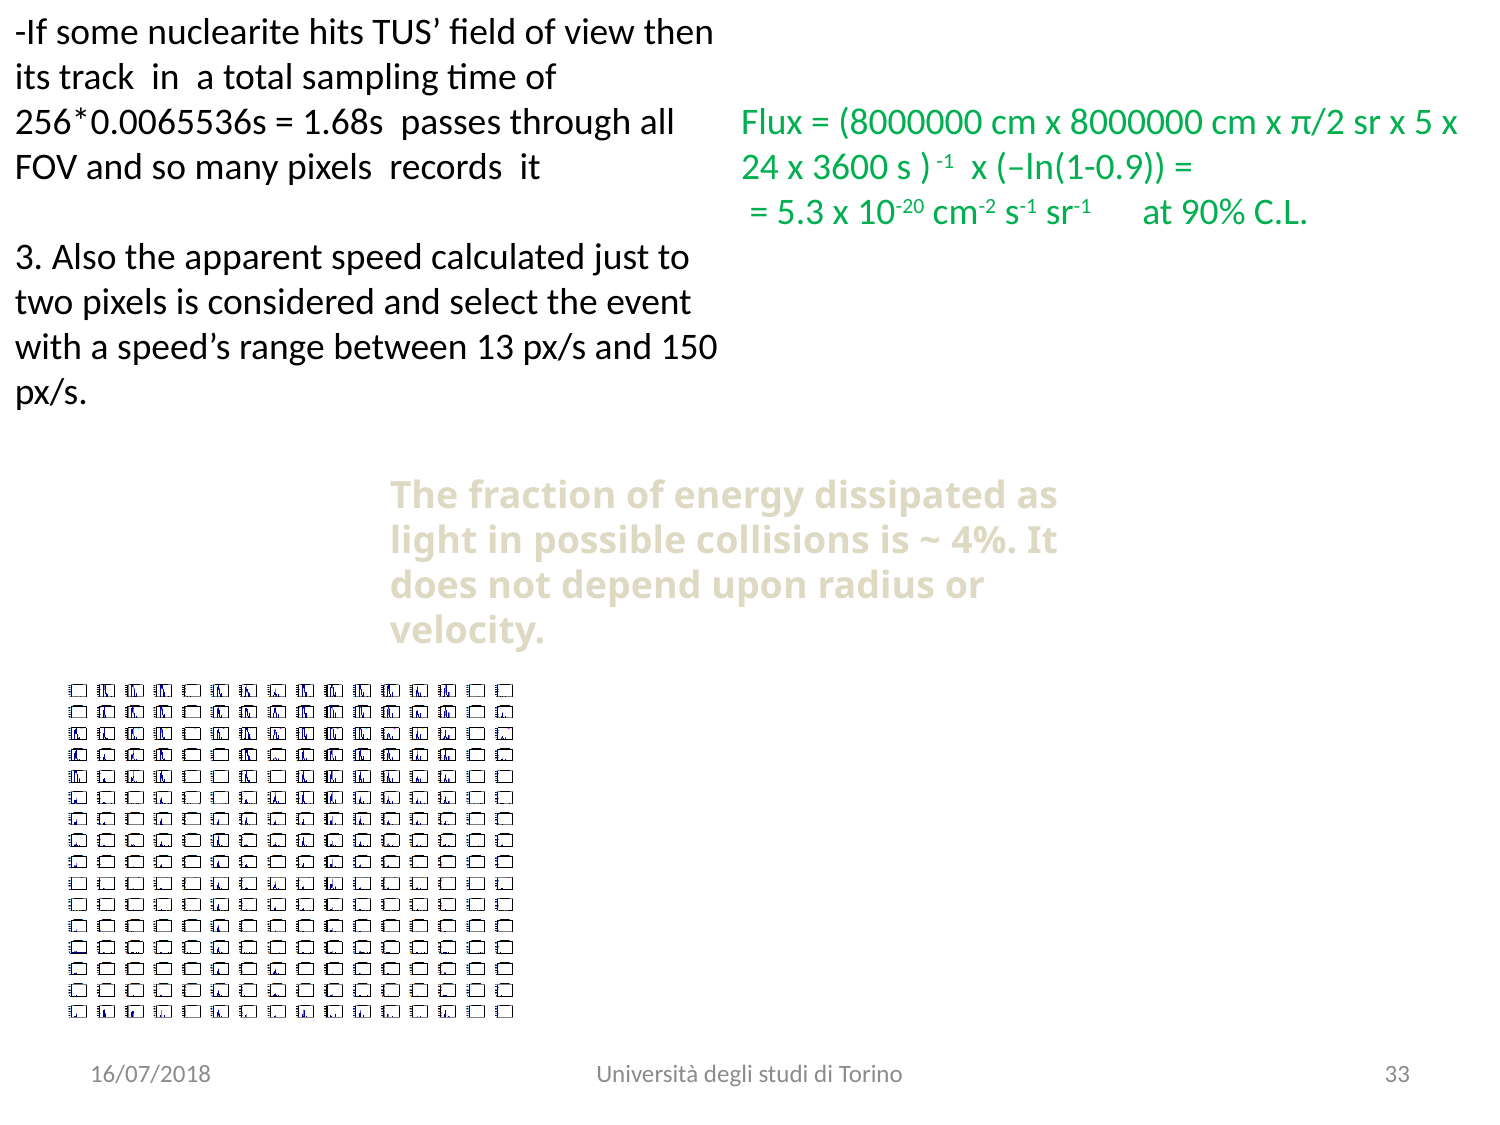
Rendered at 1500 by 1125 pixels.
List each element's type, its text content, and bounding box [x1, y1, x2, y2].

text_box Flux = (8000000 cm x 8000000 cm x π/2 sr x 5 x 24 x 3600 s ) -1 x (–ln(1-0.9)) = = 5.3 x 10-20 cm-2 s-1 sr-1 at 90% C.L. [726, 89, 1477, 240]
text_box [64, 680, 520, 1022]
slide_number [75, 1042, 425, 1103]
text_box -If some nuclearite hits TUS’ field of view then its track in a total sampling time of 256*0.0065536s = 1.68s passes through all FOV and so many pixels records it 3. Also the apparent speed calculated just to two pixels is considered and select the event with a speed’s range between 13 px/s and 150 px/s. [0, 0, 750, 420]
text_box The fraction of energy dissipated as light in possible collisions is ~ 4%. It does not depend upon radius or velocity. [374, 463, 1125, 659]
footer Università degli studi di Torino [512, 1042, 988, 1103]
slide_number 33 [1074, 1042, 1425, 1103]
